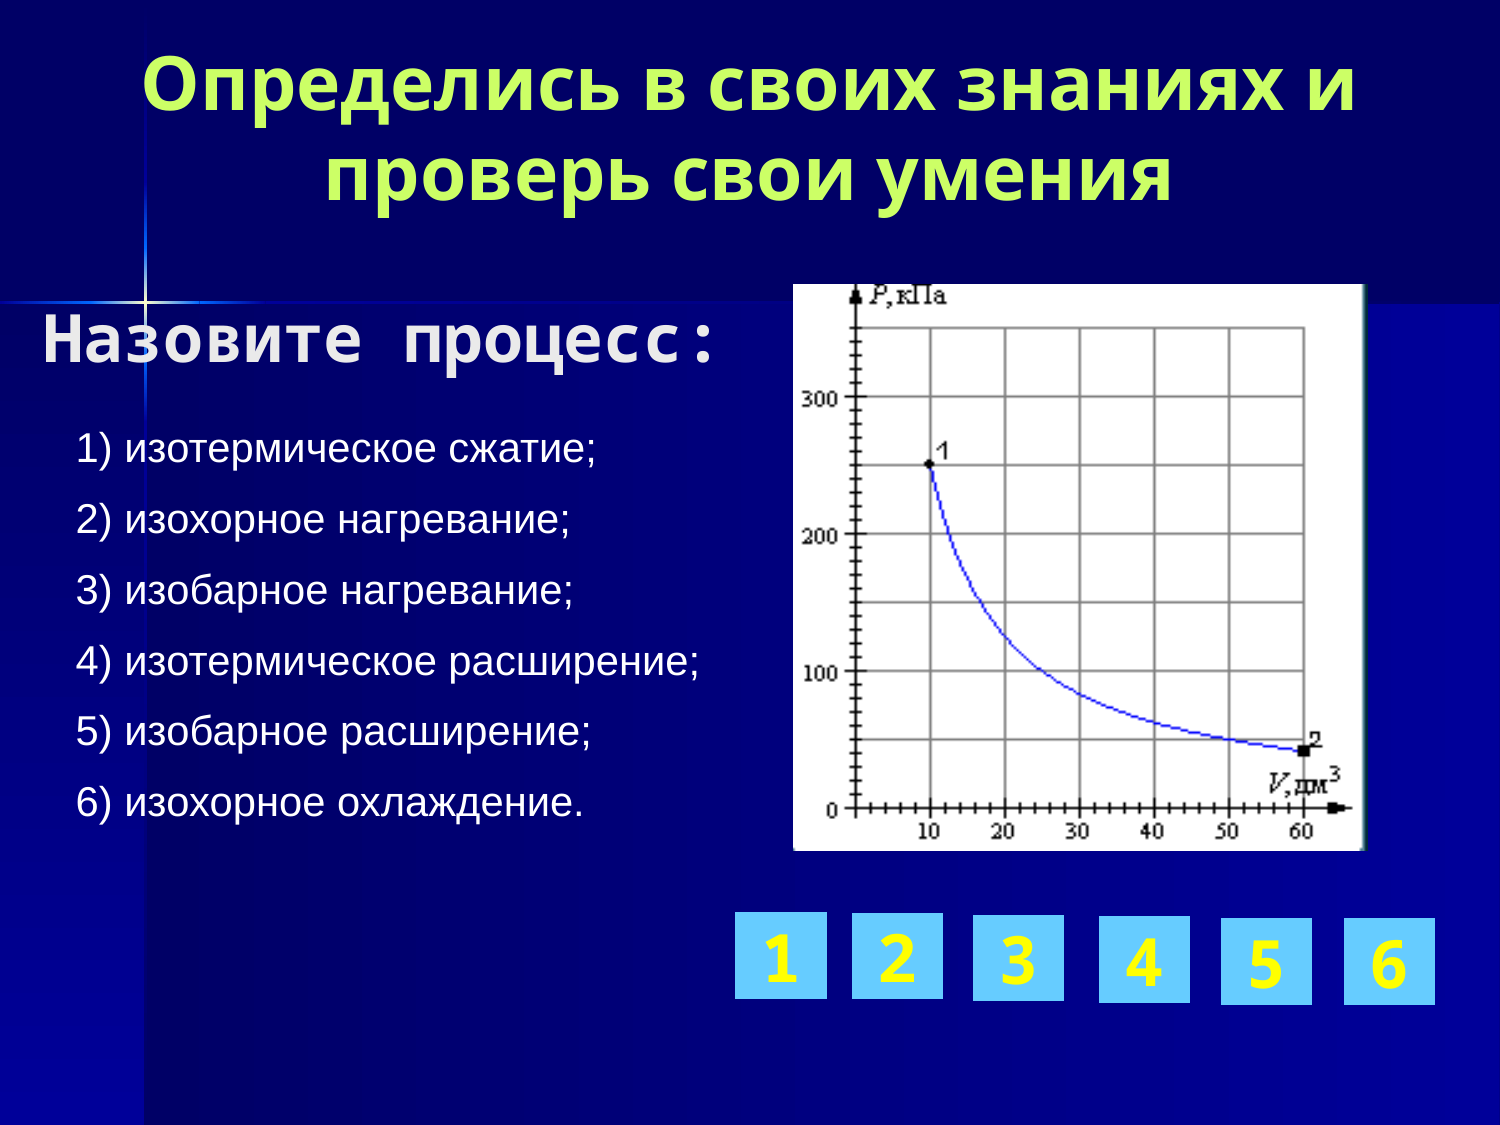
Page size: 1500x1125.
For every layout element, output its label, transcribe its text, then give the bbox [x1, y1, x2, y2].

text_box Назовите процесс: [28, 288, 739, 383]
text_box Определись в своих знаниях и проверь свои умения [74, 68, 1425, 273]
text_box 1 [735, 912, 827, 999]
text_box 6 [1343, 918, 1435, 1005]
text_box 1) изотермическое сжатие; 2) изохорное нагревание; 3) изобарное нагревание; 4) изотермическое расширение; 5) изобарное расширение; 6) изохорное охлаждение. [60, 413, 716, 904]
text_box 2 [851, 912, 943, 1000]
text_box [792, 284, 1368, 851]
text_box 5 [1221, 918, 1313, 1005]
text_box 3 [972, 914, 1065, 1001]
text_box 4 [1098, 916, 1191, 1003]
